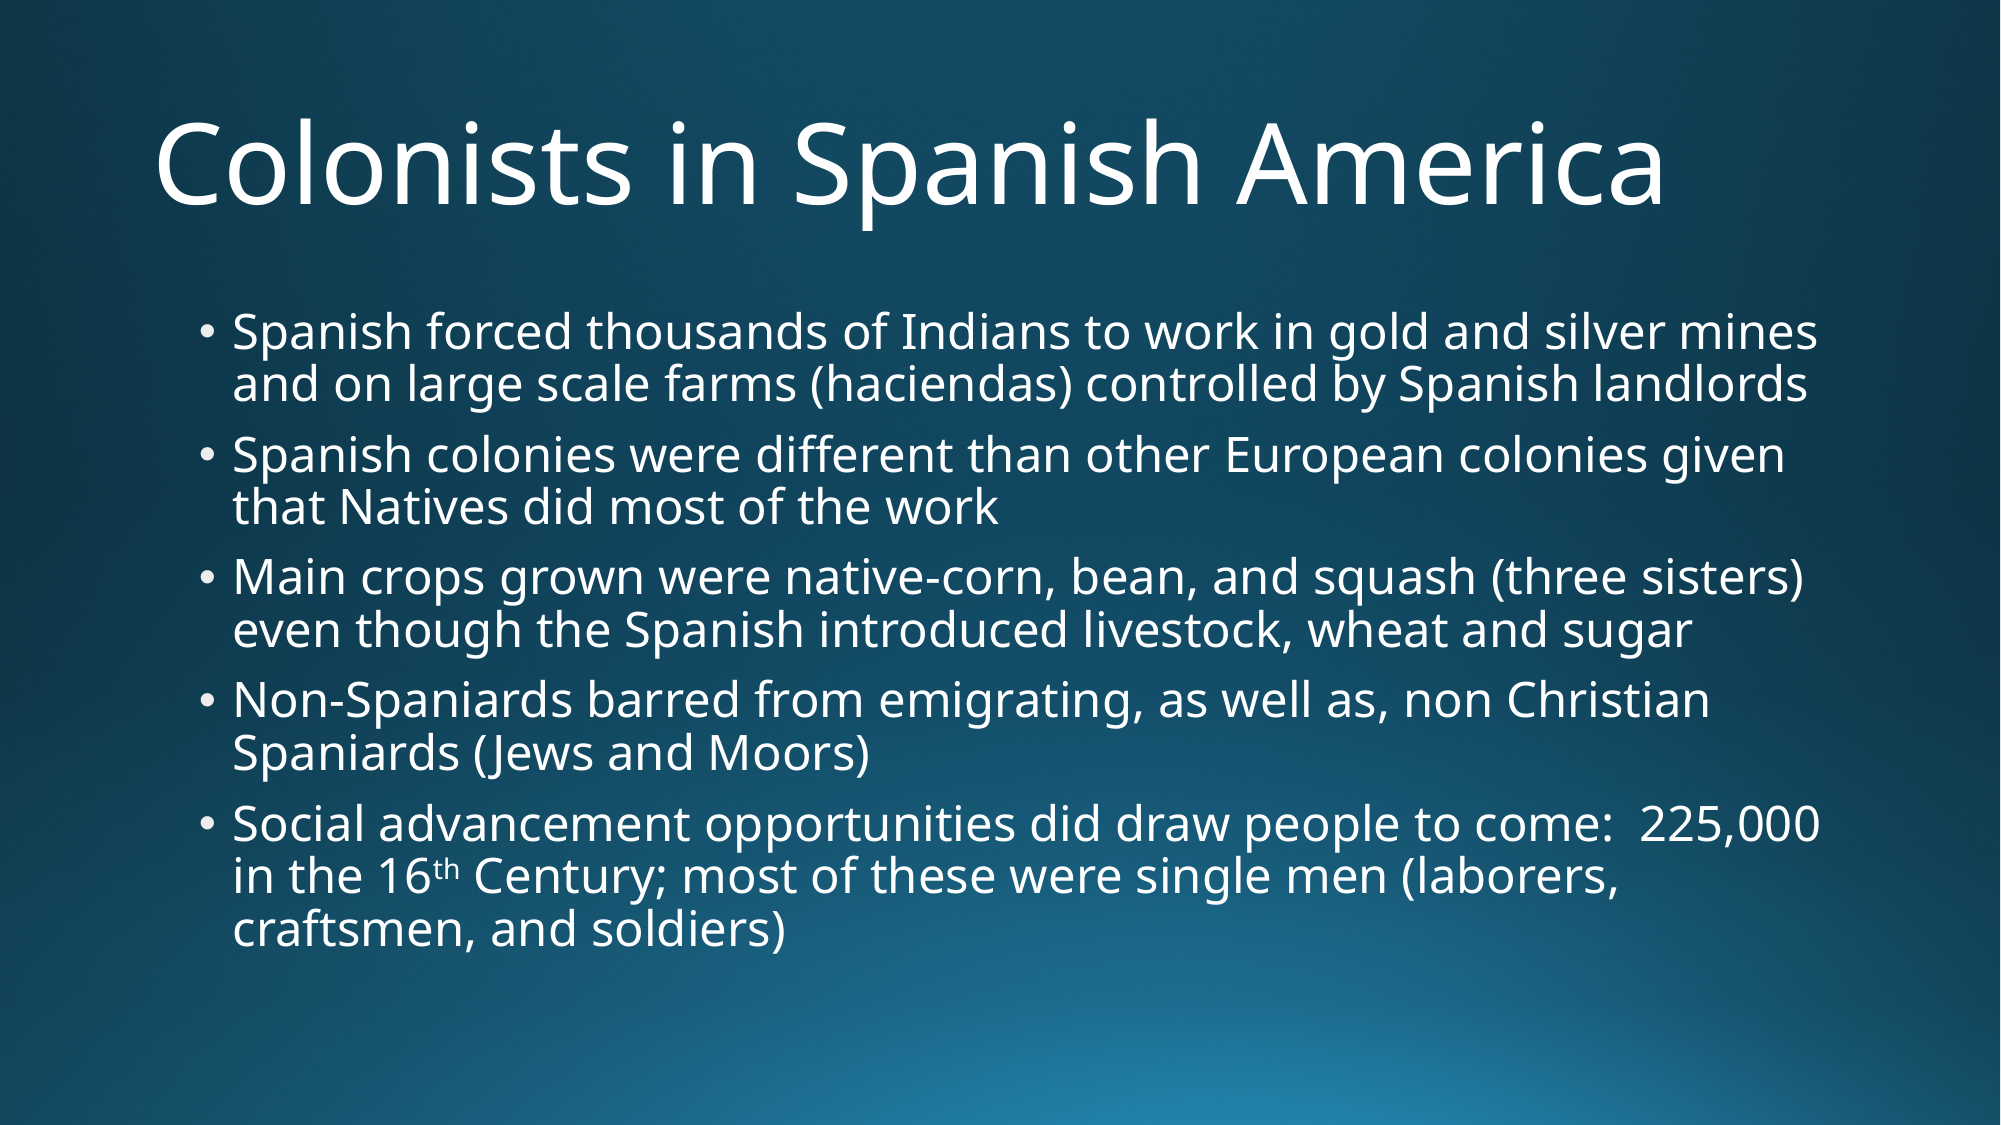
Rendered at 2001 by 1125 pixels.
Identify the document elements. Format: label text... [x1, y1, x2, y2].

title Colonists in Spanish America [137, 59, 1863, 278]
picture [0, 0, 2001, 1125]
list Spanish forced thousands of Indians to work in gold and silver mines and on large scale farms (haciendas) controlled by Spanish landlords Spanish colonies were different than other European colonies given that Natives did most of the work Main crops grown were native-corn, bean, and squash (three sisters) even though the Spanish introduced livestock, wheat and sugar Non-Spaniards barred from emigrating, as well as, non Christian Spaniards (Jews and Moors) Social advancement opportunities did draw people to come: 225,000 in the 16th Century; most of these were single men (laborers, craftsmen, and soldiers) [183, 299, 1863, 1014]
